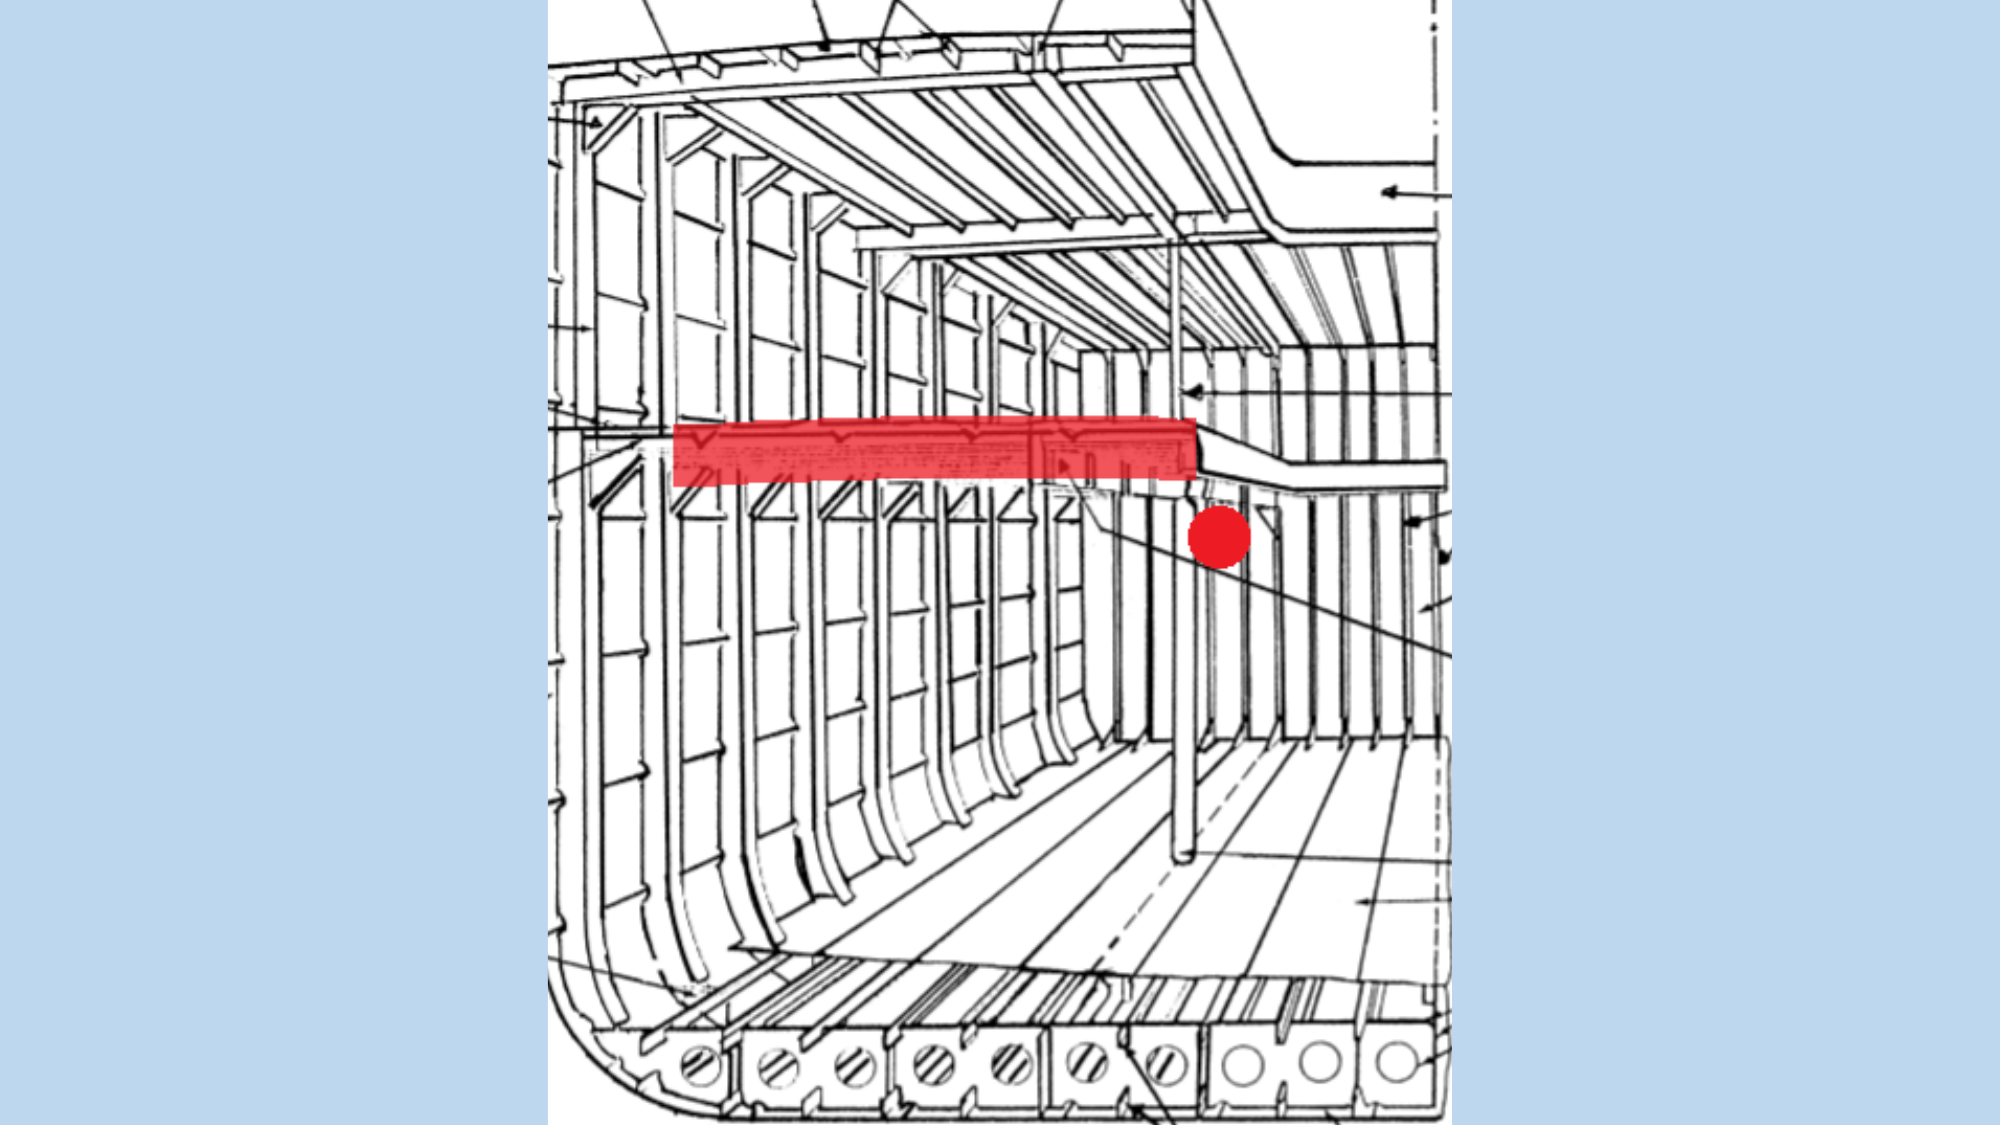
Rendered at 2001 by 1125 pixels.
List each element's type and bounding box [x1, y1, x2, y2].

picture [547, 0, 1453, 1125]
